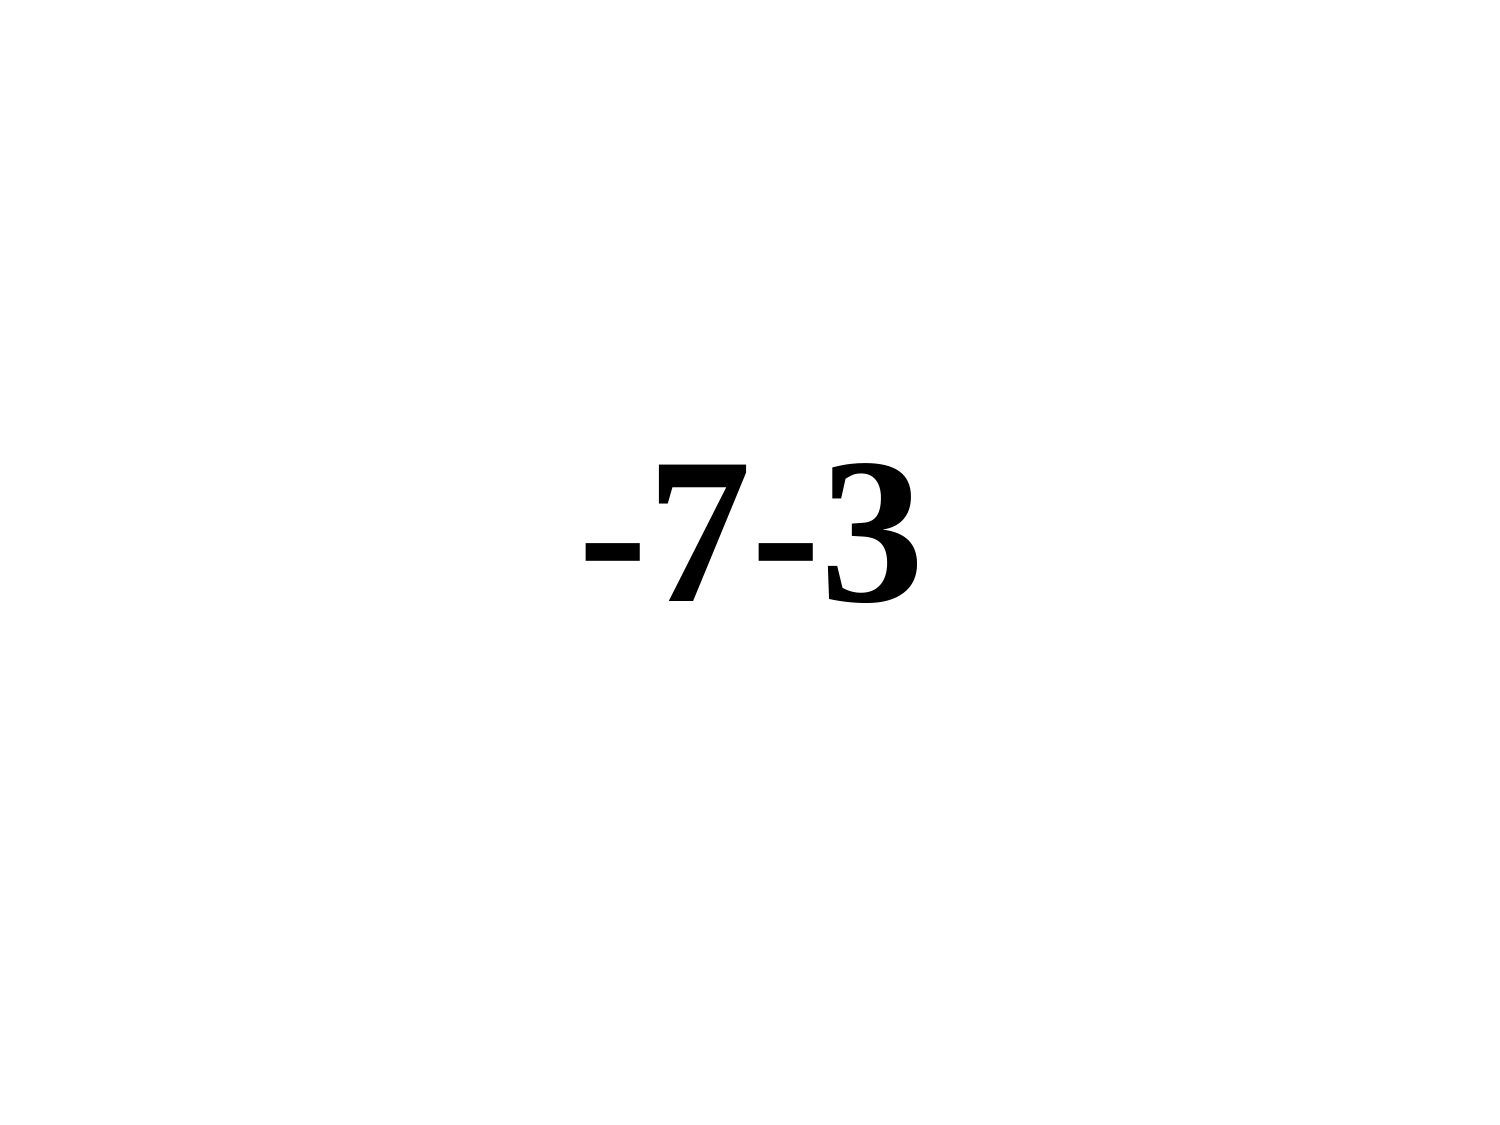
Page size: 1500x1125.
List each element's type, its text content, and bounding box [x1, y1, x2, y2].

list -7-3 [76, 385, 1427, 669]
